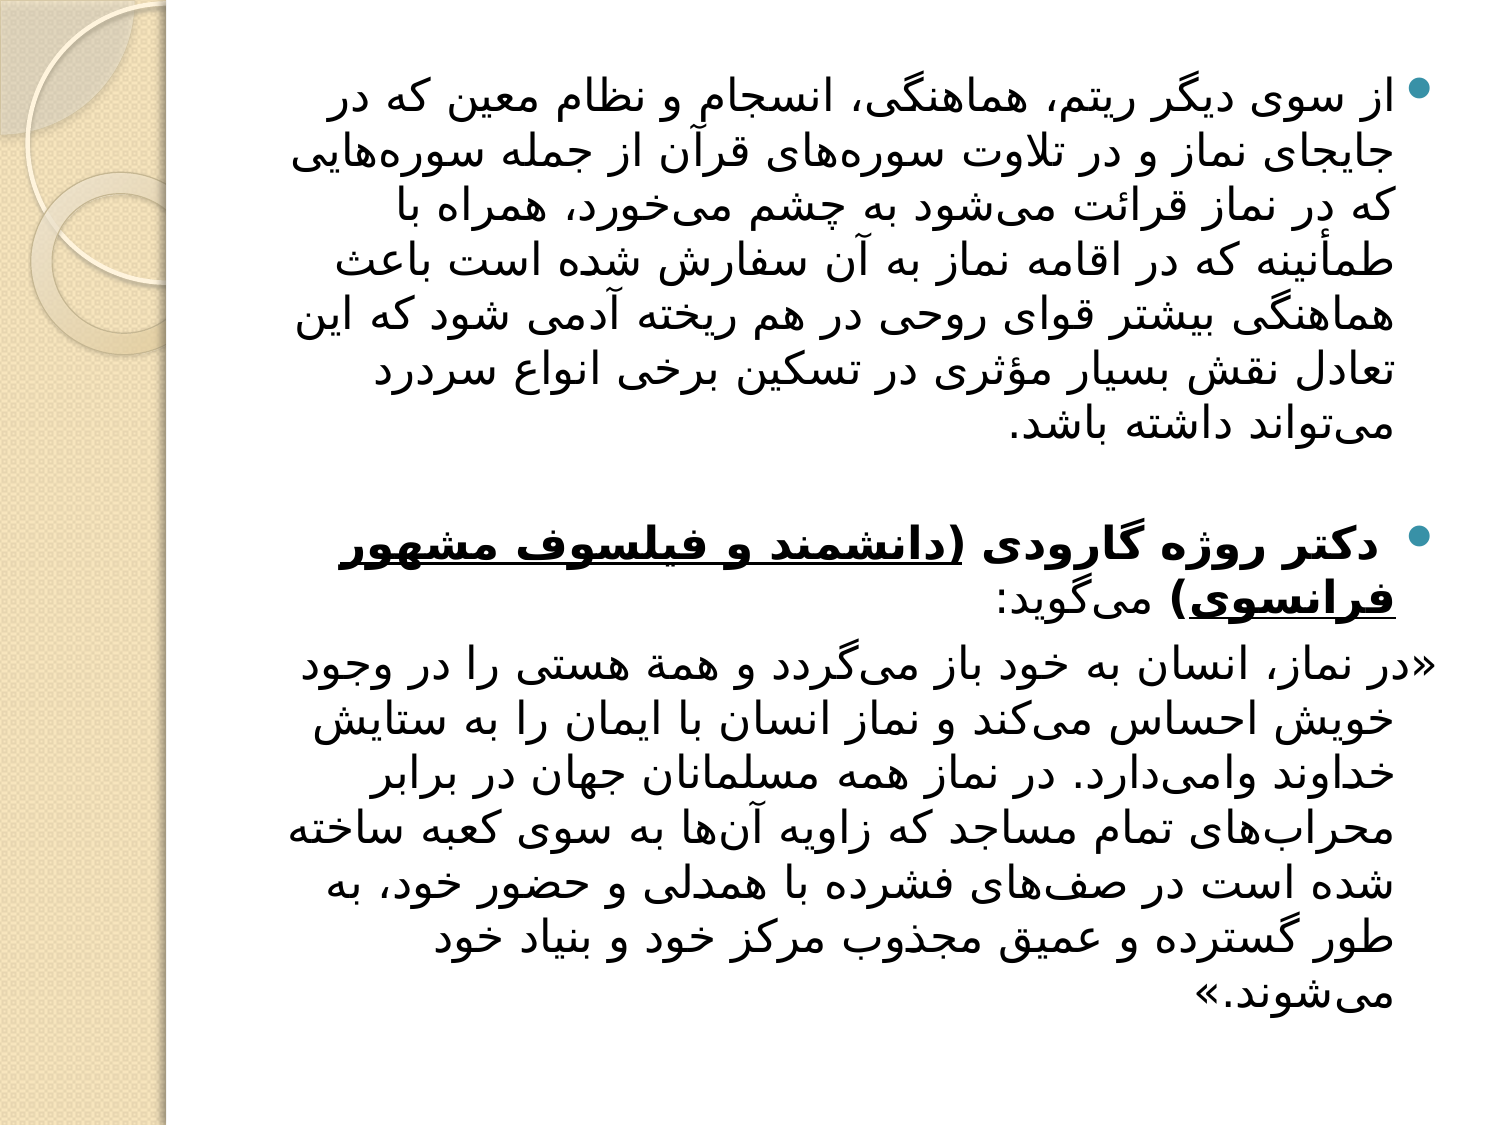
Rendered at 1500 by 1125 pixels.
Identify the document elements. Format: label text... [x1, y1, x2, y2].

list از سوی دیگر ریتم، هماهنگی، انسجام و نظام معین که در جایجای نماز و در تلاوت سوره‌های قرآن از جمله سوره‌هایی که در نماز قرائت می‌شود به چشم می‌خورد، همراه با طمأنینه که در اقامه نماز به آن سفارش شده است باعث هماهنگی بیشتر قوای روحی در هم ریخته آدمی شود که این تعادل نقش بسیار مؤثری در تسکین برخی انواع سردرد می‌تواند داشته باشد. دکتر روژه گارودی (دانشمند و فیلسوف مشهور فرانسوی) می‌گوید: «در نماز، انسان به خود باز می‌گردد و همة هستی را در وجود خویش احساس می‌کند و نماز انسان با ایمان را به ستایش خداوند وامی‌دارد. در نماز همه مسلمانان جهان در برابر محراب‌های تمام مساجد که زاویه آن‌ها به سوی کعبه ساخته شده است در صف‌های فشرده با همدلی و حضور خود، به طور گسترده و عمیق مجذوب مرکز خود و بنیاد خود می‌شوند.» [235, 58, 1466, 1025]
